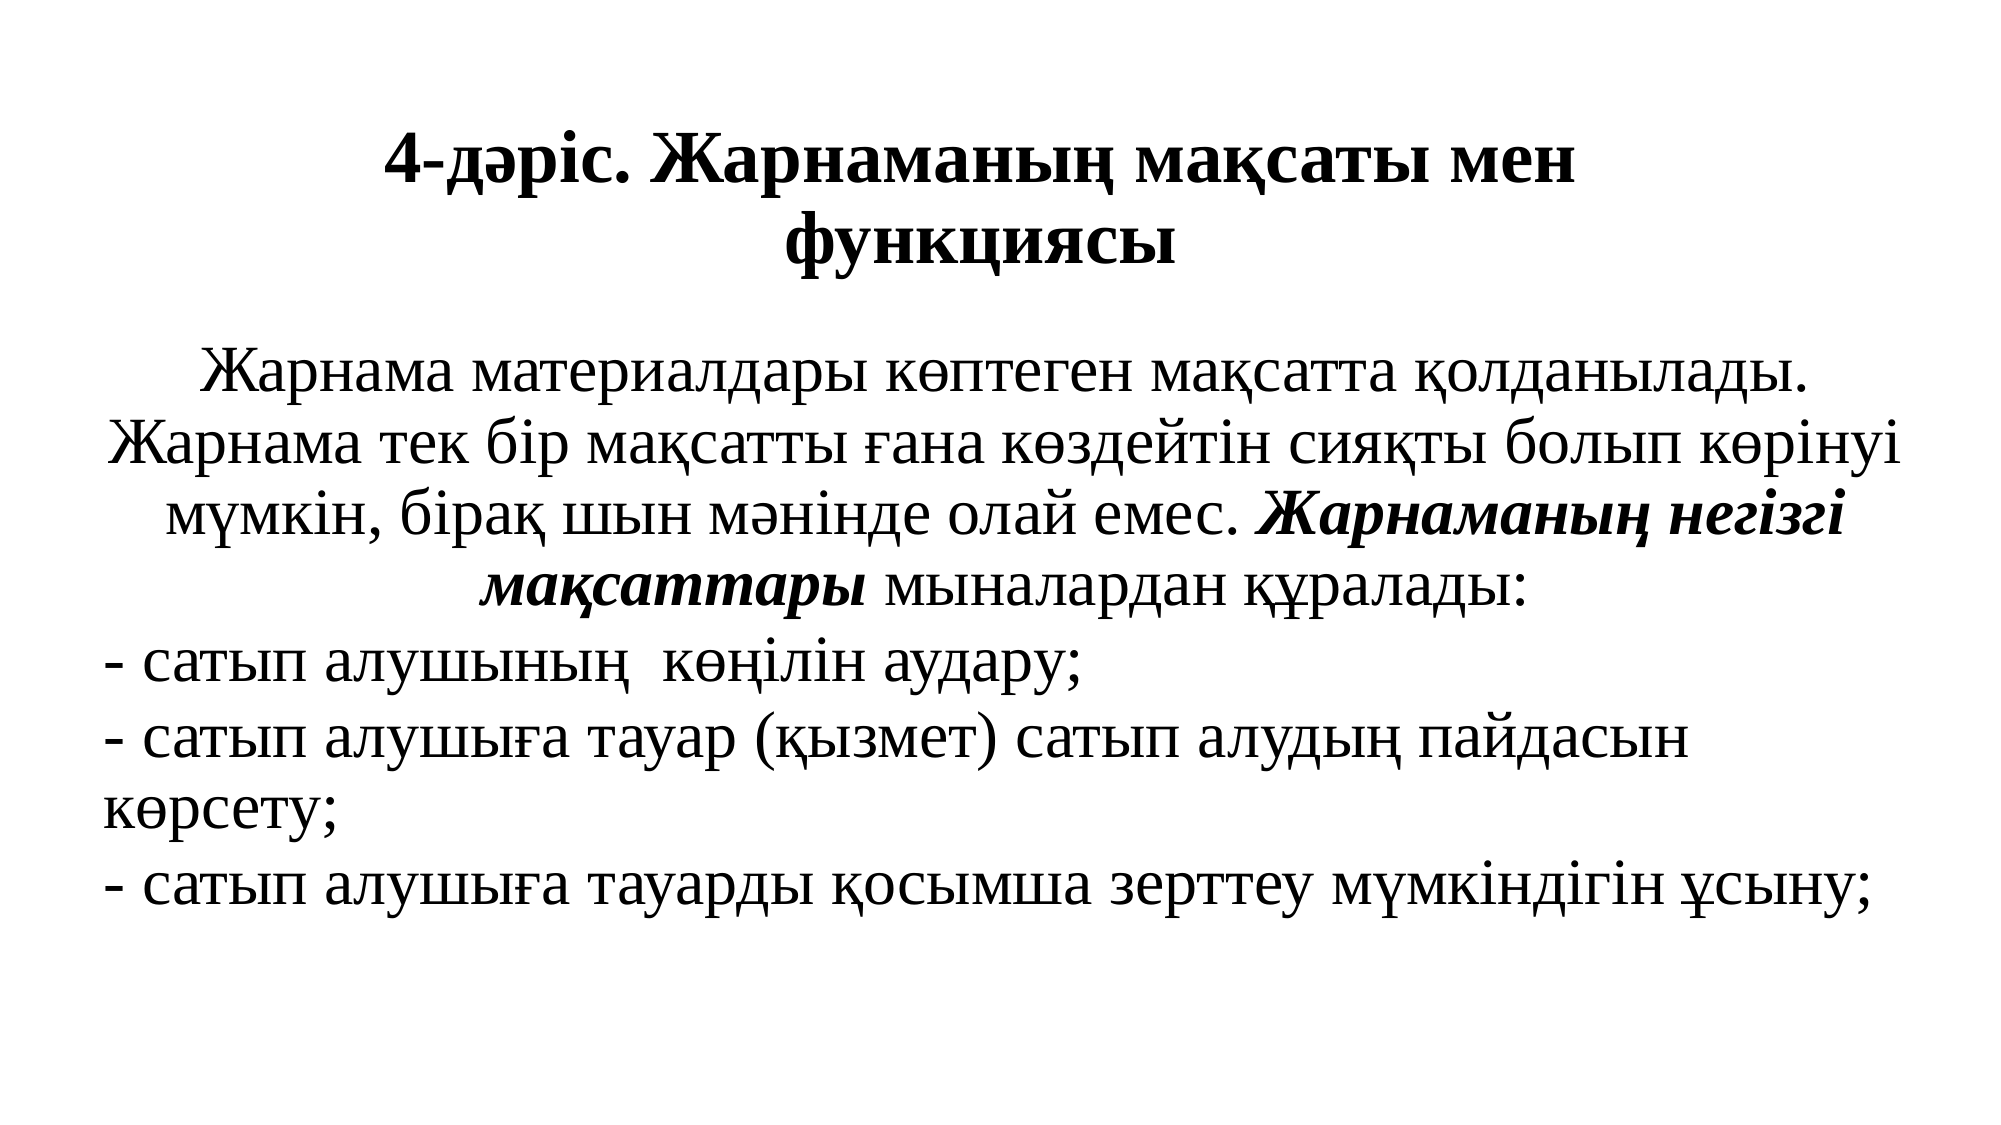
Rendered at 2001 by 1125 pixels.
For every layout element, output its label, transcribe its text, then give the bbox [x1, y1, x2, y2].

subtitle Жарнама материалдары көптеген мақсатта қолданылады. Жарнама тек бір мақсатты ғана көздейтін сияқты болып көрінуі мүмкін, бірақ шын мәнінде олай емес. Жарнаманың негізгі мақсаттары мыналардан құралады: - сатып алушының көңілін аудару; - сатып алушыға тауар (қызмет) сатып алудың пайдасын көрсету; - сатып алушыға тауарды қосымша зерттеу мүмкіндігін ұсыну; [88, 327, 1923, 1038]
title 4-дәріс. Жарнаманың мақсаты мен функциясы [230, 84, 1731, 288]
